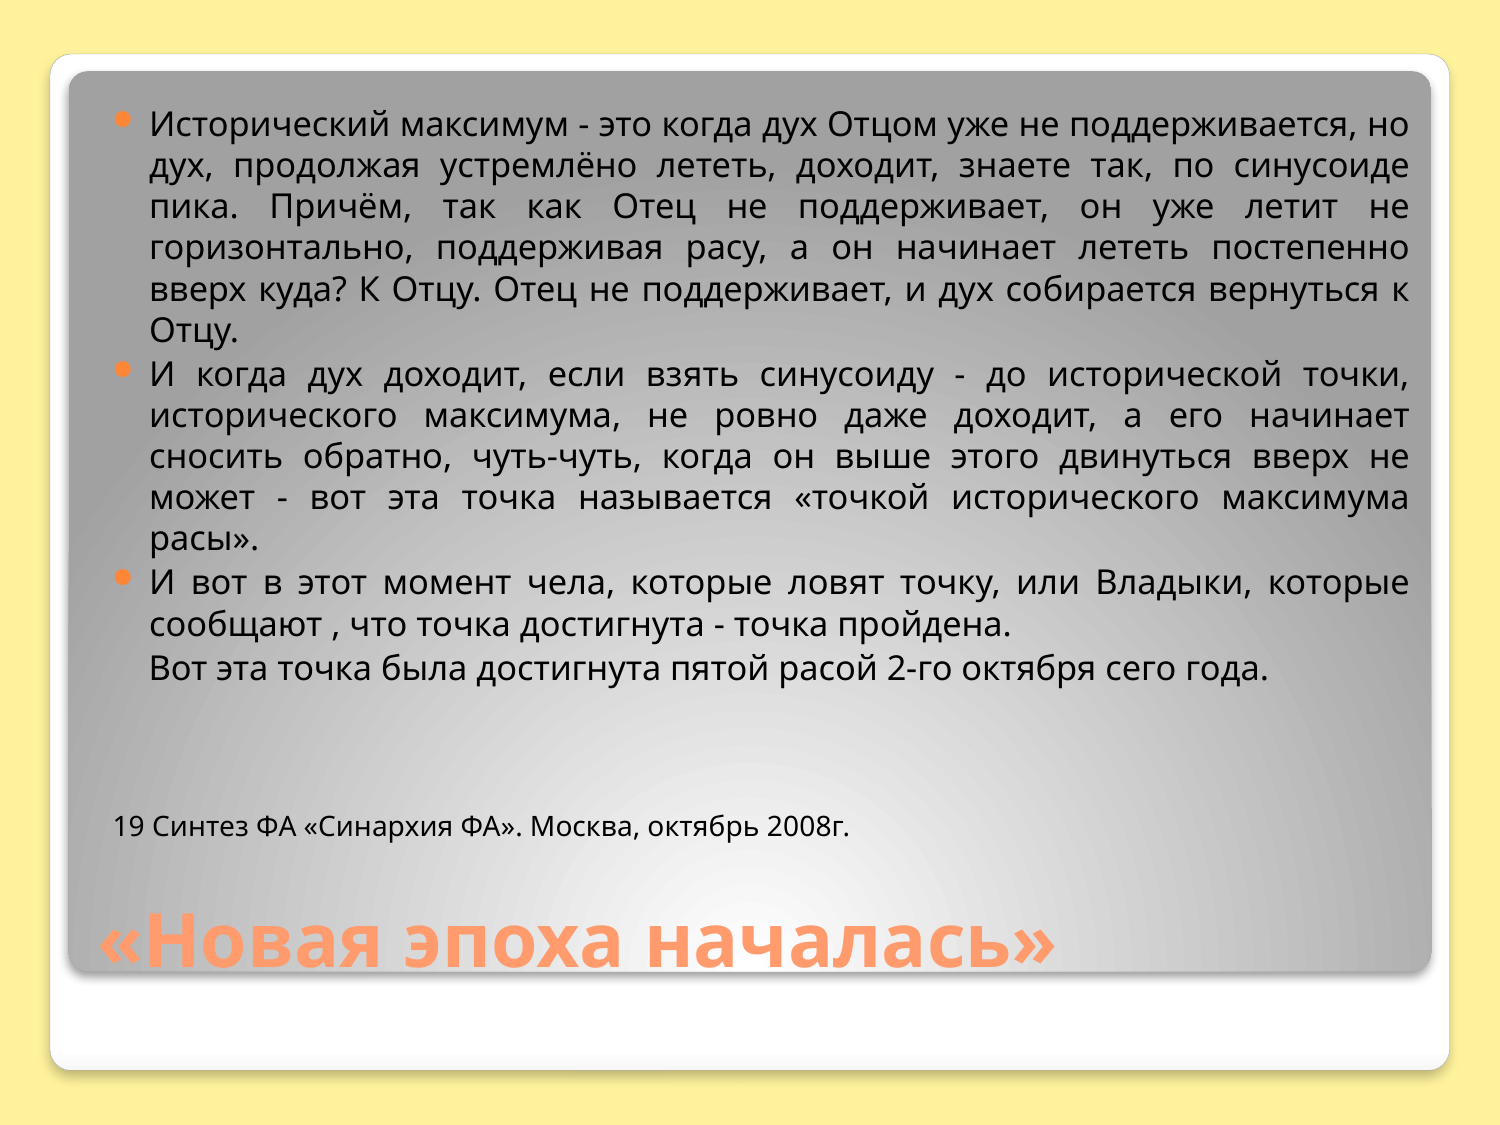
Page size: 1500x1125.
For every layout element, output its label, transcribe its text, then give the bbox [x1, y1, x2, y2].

list Исторический максимум - это когда дух Отцом уже не поддерживается, но дух, продолжая устремлёно лететь, доходит, знаете так, по синусоиде пика. Причём, так как Отец не поддерживает, он уже летит не горизонтально, поддерживая расу, а он начинает лететь постепенно вверх куда? К Отцу. Отец не поддерживает, и дух собирается вернуться к Отцу. И когда дух доходит, если взять синусоиду - до исторической точки, исторического максимума, не ровно даже доходит, а его начинает сносить обратно, чуть-чуть, когда он выше этого двинуться вверх не может - вот эта точка называется «точкой исторического максимума расы». И вот в этот момент чела, которые ловят точку, или Владыки, которые сообщают , что точка достигнута - точка пройдена. Вот эта точка была достигнута пятой расой 2-го октября сего года. 19 Синтез ФА «Синархия ФА». Москва, октябрь 2008г. [82, 86, 1425, 856]
title «Новая эпоха началась» [82, 856, 1425, 990]
